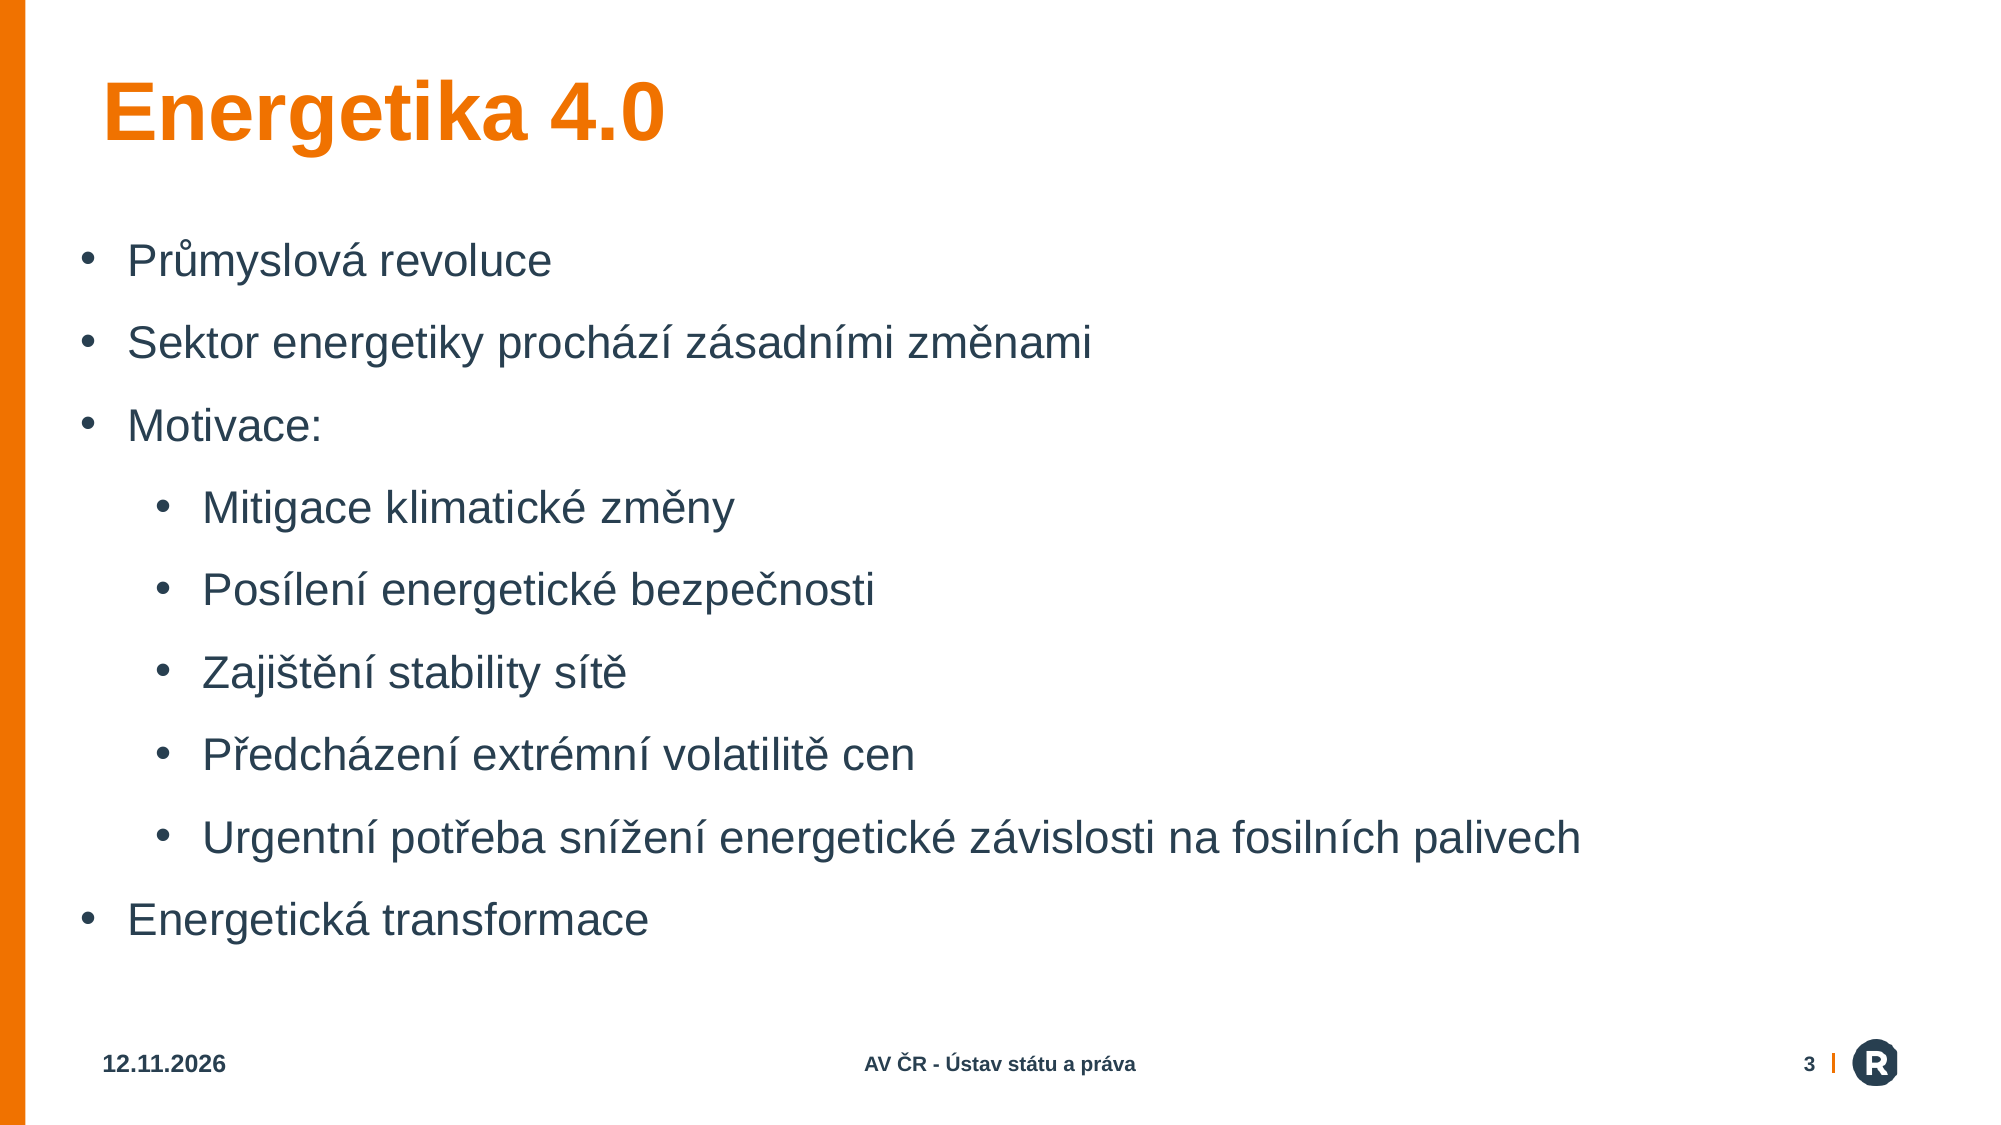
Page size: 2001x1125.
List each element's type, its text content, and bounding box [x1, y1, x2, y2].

picture [1851, 1039, 1898, 1086]
footer AV ČR - Ústav státu a práva [285, 1035, 1633, 1093]
slide_number 3 [1638, 1035, 1816, 1093]
title Energetika 4.0 [102, 68, 1898, 195]
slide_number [102, 1033, 280, 1093]
text_box Průmyslová revoluce Sektor energetiky prochází zásadními změnami Motivace: Mitigace klimatické změny Posílení energetické bezpečnosti Zajištění stability sítě Předcházení extrémní volatilitě cen Urgentní potřeba snížení energetické závislosti na fosilních palivech Energetická transformace [66, 195, 1898, 1035]
